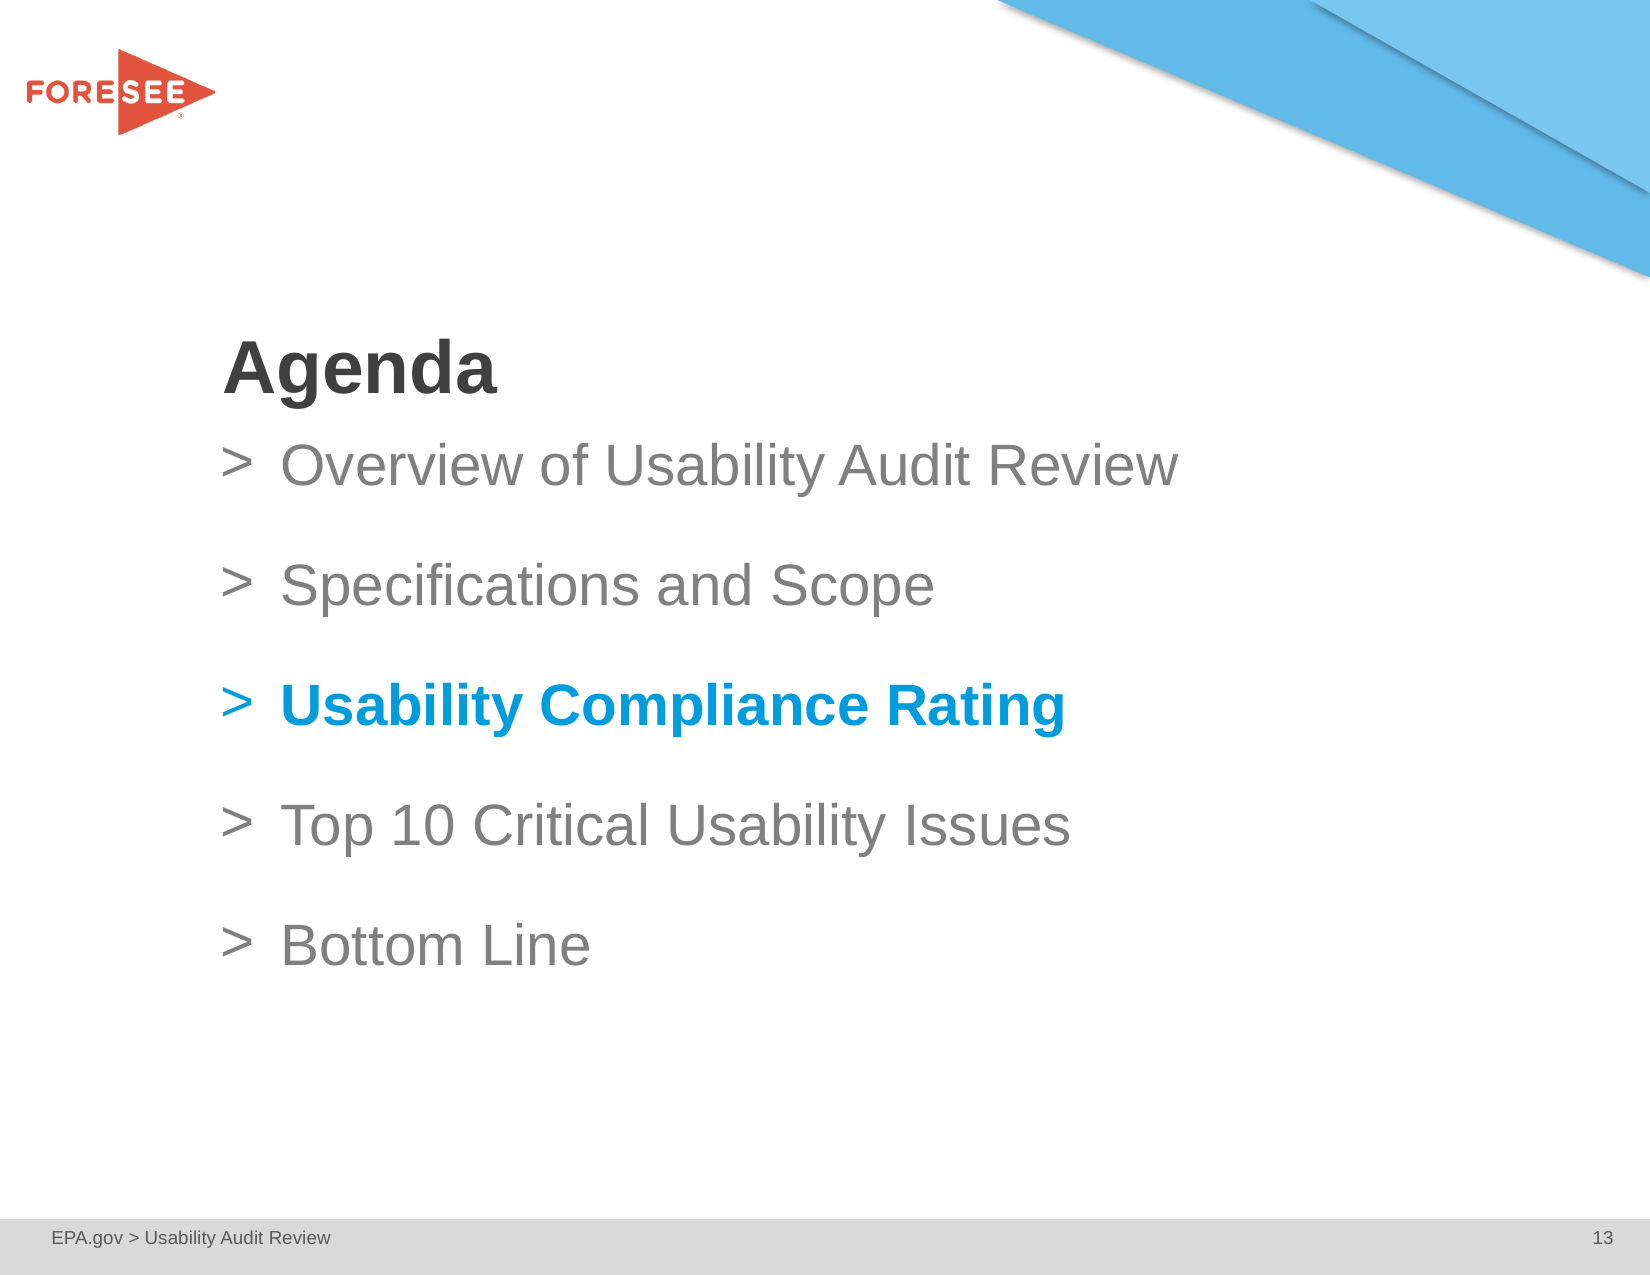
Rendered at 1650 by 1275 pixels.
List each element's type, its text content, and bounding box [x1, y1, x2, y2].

title Agenda [205, 310, 1485, 396]
list Overview of Usability Audit Review Specifications and Scope Usability Compliance Rating Top 10 Critical Usability Issues Bottom Line [203, 418, 1291, 971]
picture [27, 49, 215, 135]
